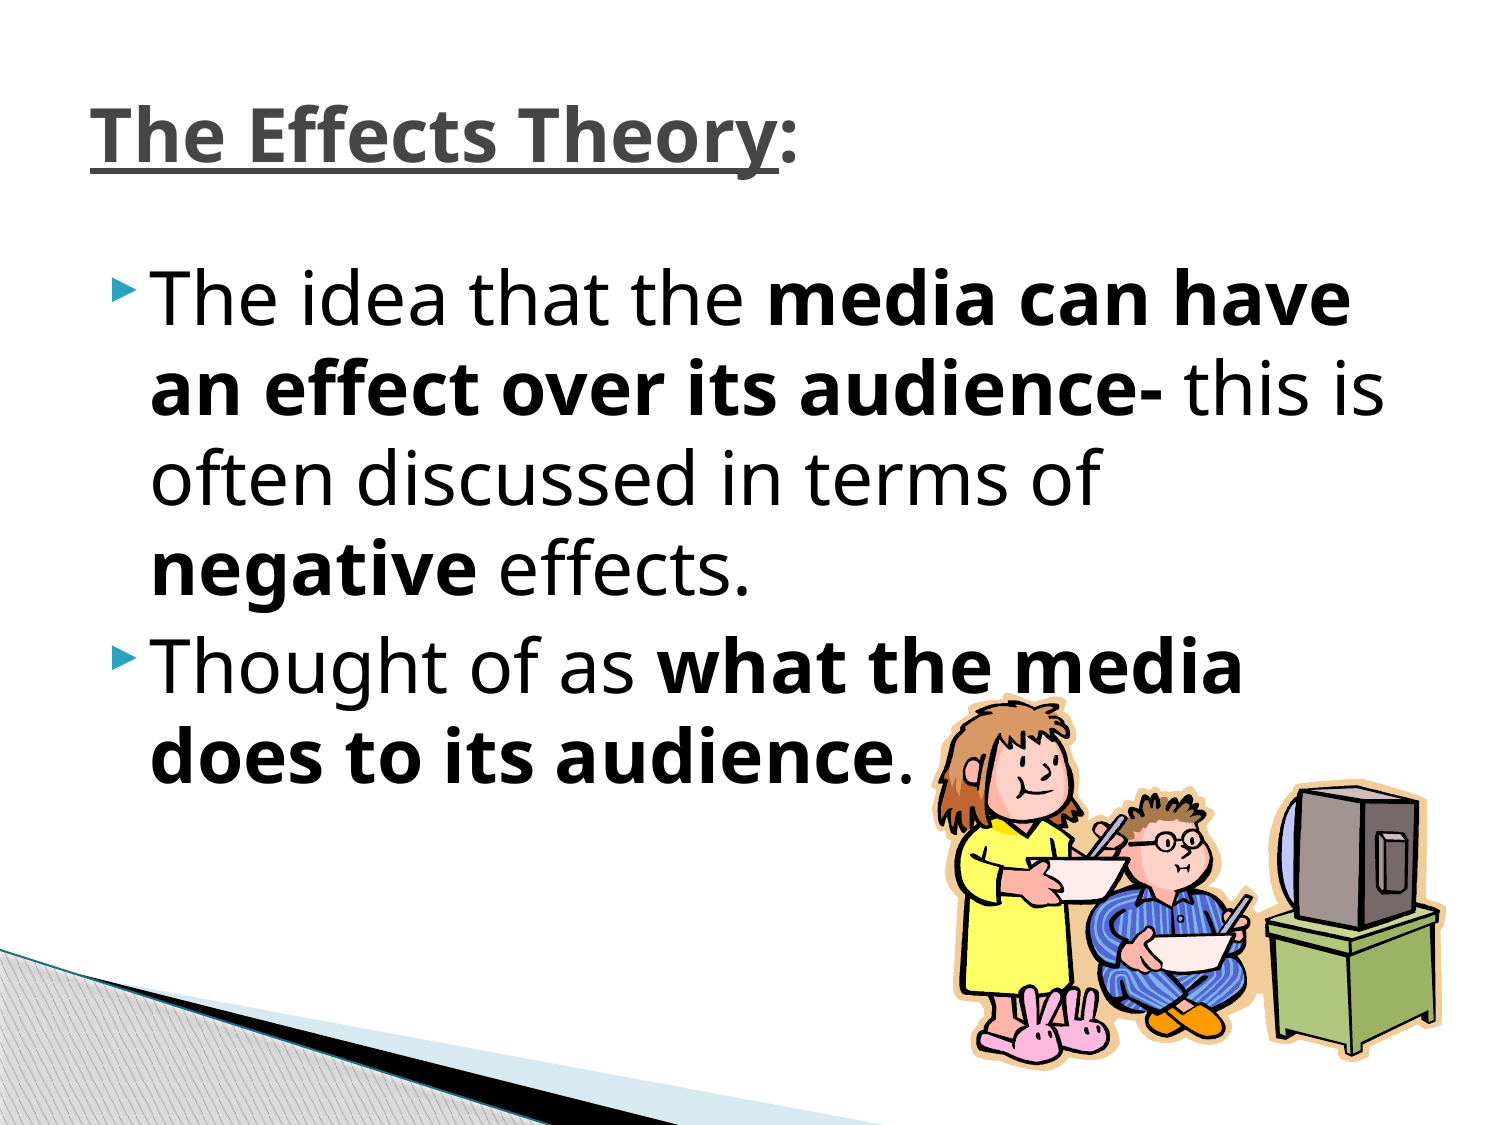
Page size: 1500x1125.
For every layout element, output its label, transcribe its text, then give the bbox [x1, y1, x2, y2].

picture [929, 691, 1454, 1078]
list The idea that the media can have an effect over its audience- this is often discussed in terms of negative effects. Thought of as what the media does to its audience. [75, 243, 1425, 986]
title The Effects Theory: [75, 45, 1425, 233]
